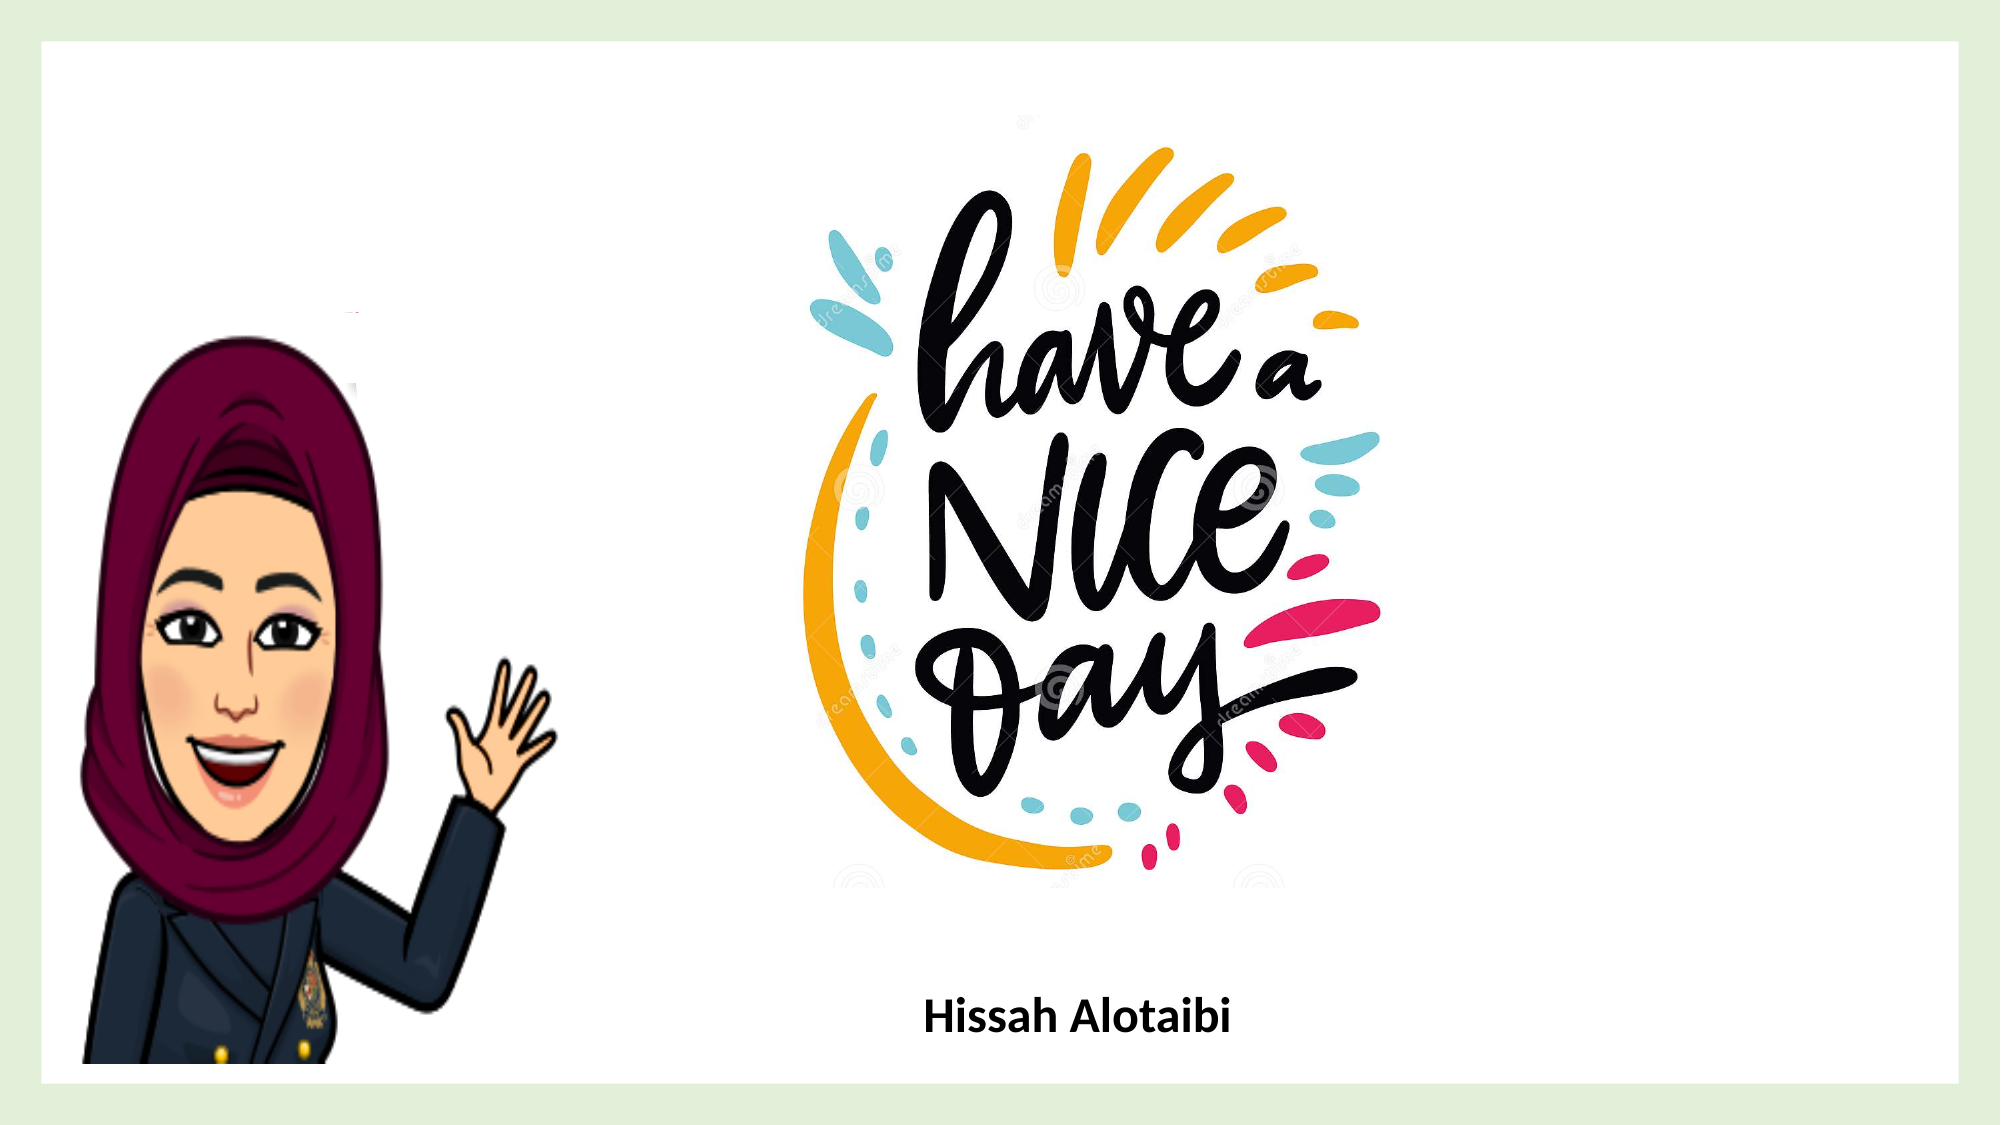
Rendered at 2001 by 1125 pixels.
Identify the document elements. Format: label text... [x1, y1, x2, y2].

text_box Hissah Alotaibi [812, 974, 1344, 1050]
picture [765, 115, 1413, 888]
text_box [0, 0, 2000, 1125]
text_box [52, 159, 606, 1064]
